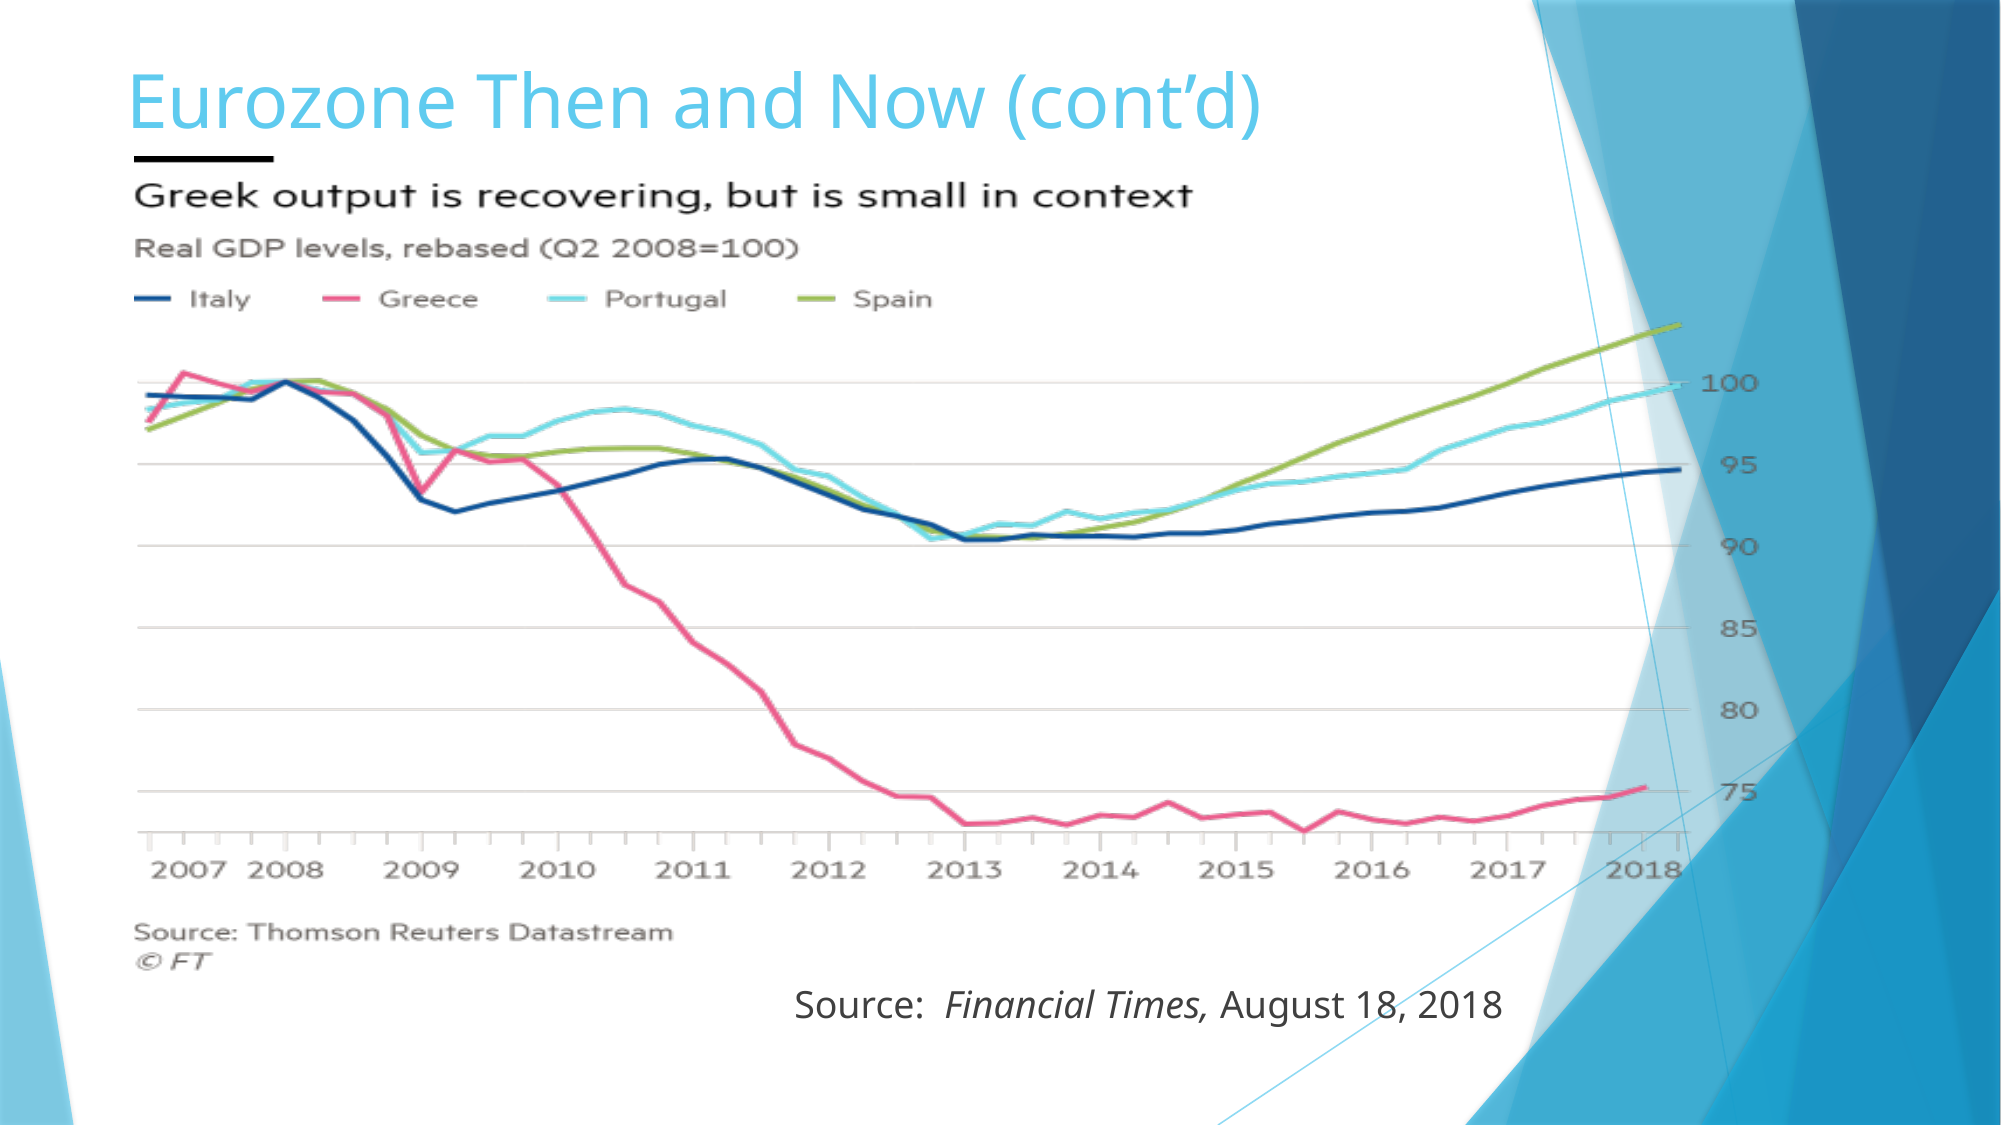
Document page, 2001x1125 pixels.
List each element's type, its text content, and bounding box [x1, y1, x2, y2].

list Source: Financial Times, August 18, 2018 [779, 983, 1533, 1055]
title Eurozone Then and Now (cont’d) [111, 45, 1522, 317]
picture [133, 155, 1772, 975]
